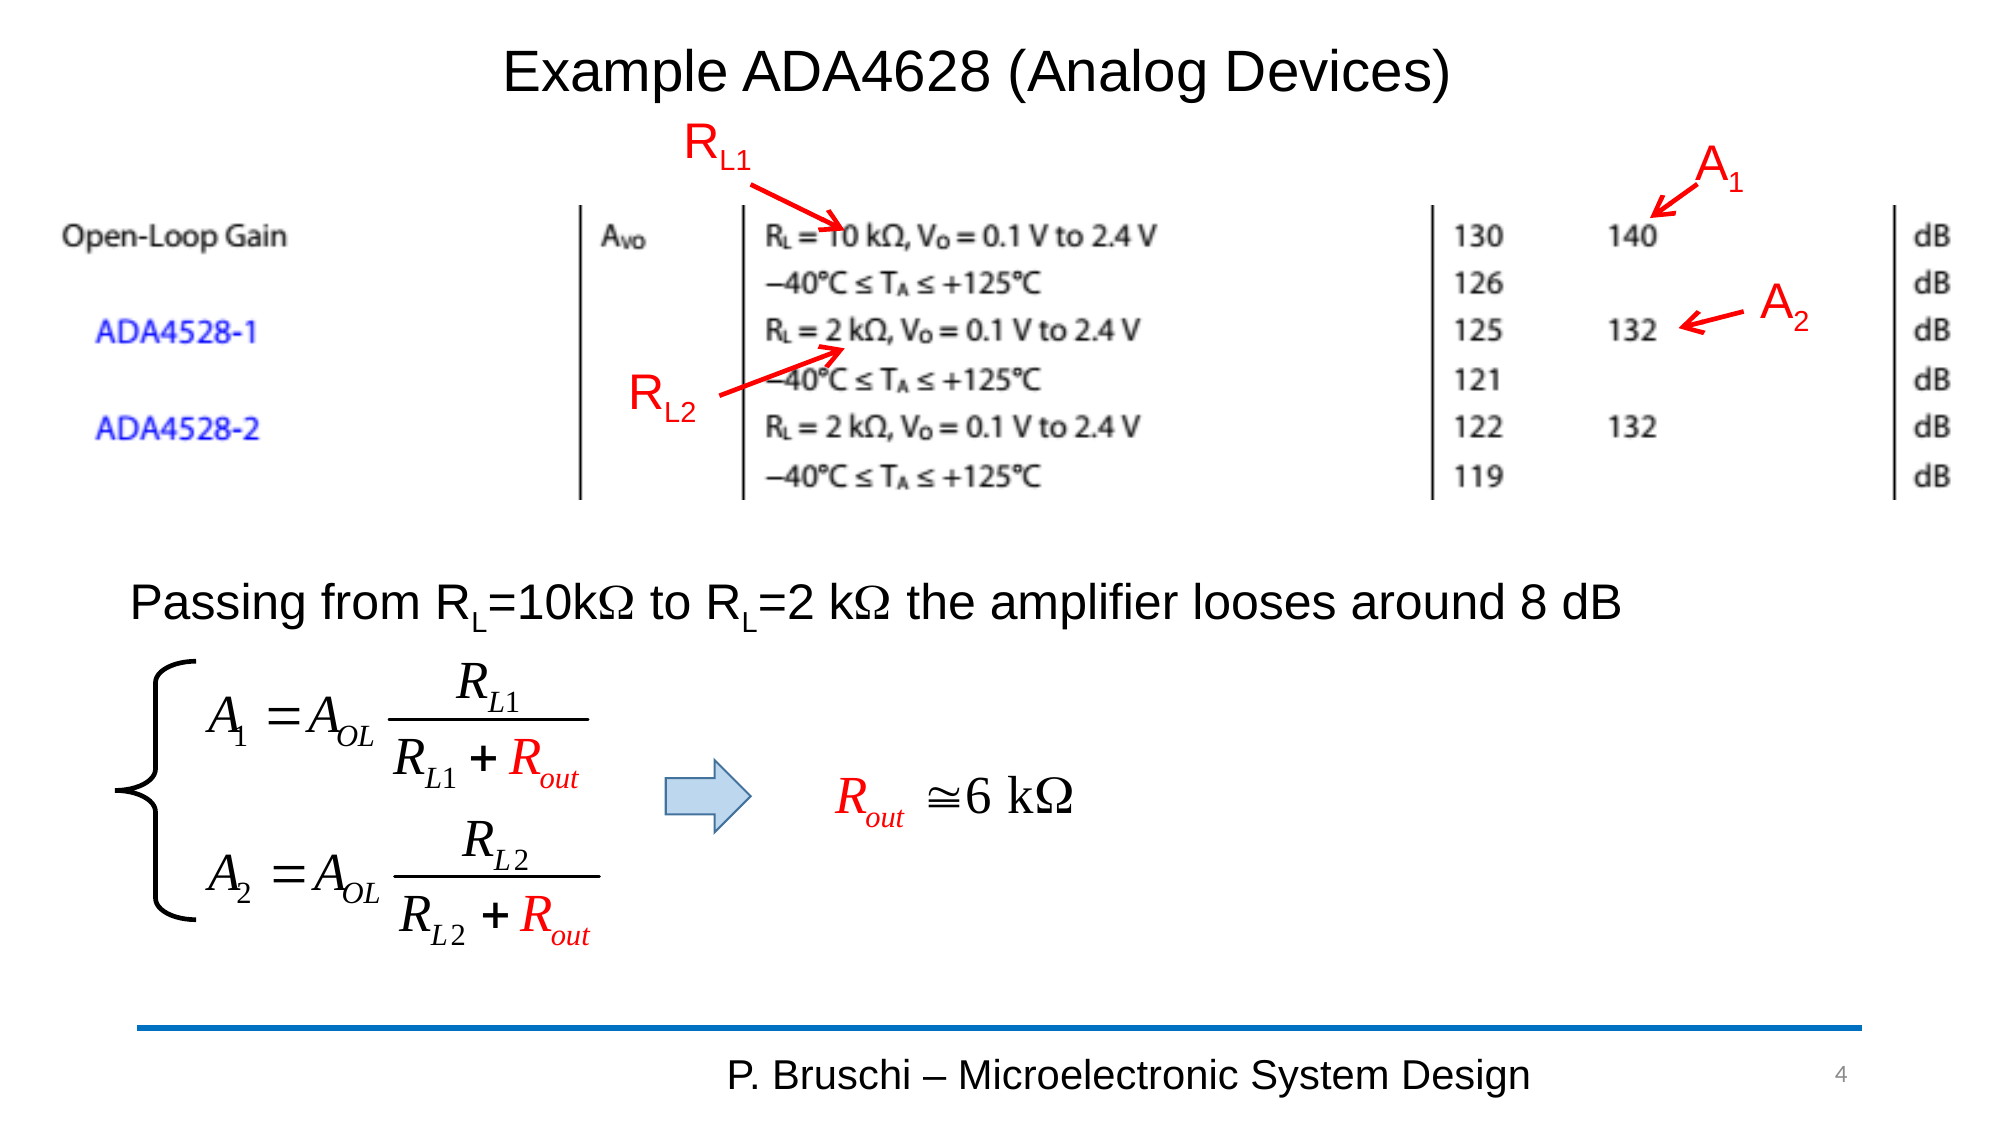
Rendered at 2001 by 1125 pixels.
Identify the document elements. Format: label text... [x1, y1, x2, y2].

text_box A1 [1680, 122, 1760, 205]
slide_number 4 [1718, 1042, 1863, 1103]
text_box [1678, 311, 1744, 329]
title Example ADA4628 (Analog Devices) [114, 18, 1840, 127]
text_box [664, 757, 753, 835]
text_box RL1 [668, 100, 767, 184]
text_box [195, 645, 611, 958]
footer P. Bruschi – Microelectronic System Design [662, 1042, 1596, 1103]
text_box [719, 348, 845, 396]
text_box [825, 760, 1086, 841]
text_box [114, 660, 195, 921]
picture [39, 205, 1978, 500]
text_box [1649, 183, 1698, 218]
text_box Passing from RL=10kW to RL=2 kW the amplifier looses around 8 dB [114, 562, 1903, 646]
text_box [750, 184, 845, 231]
